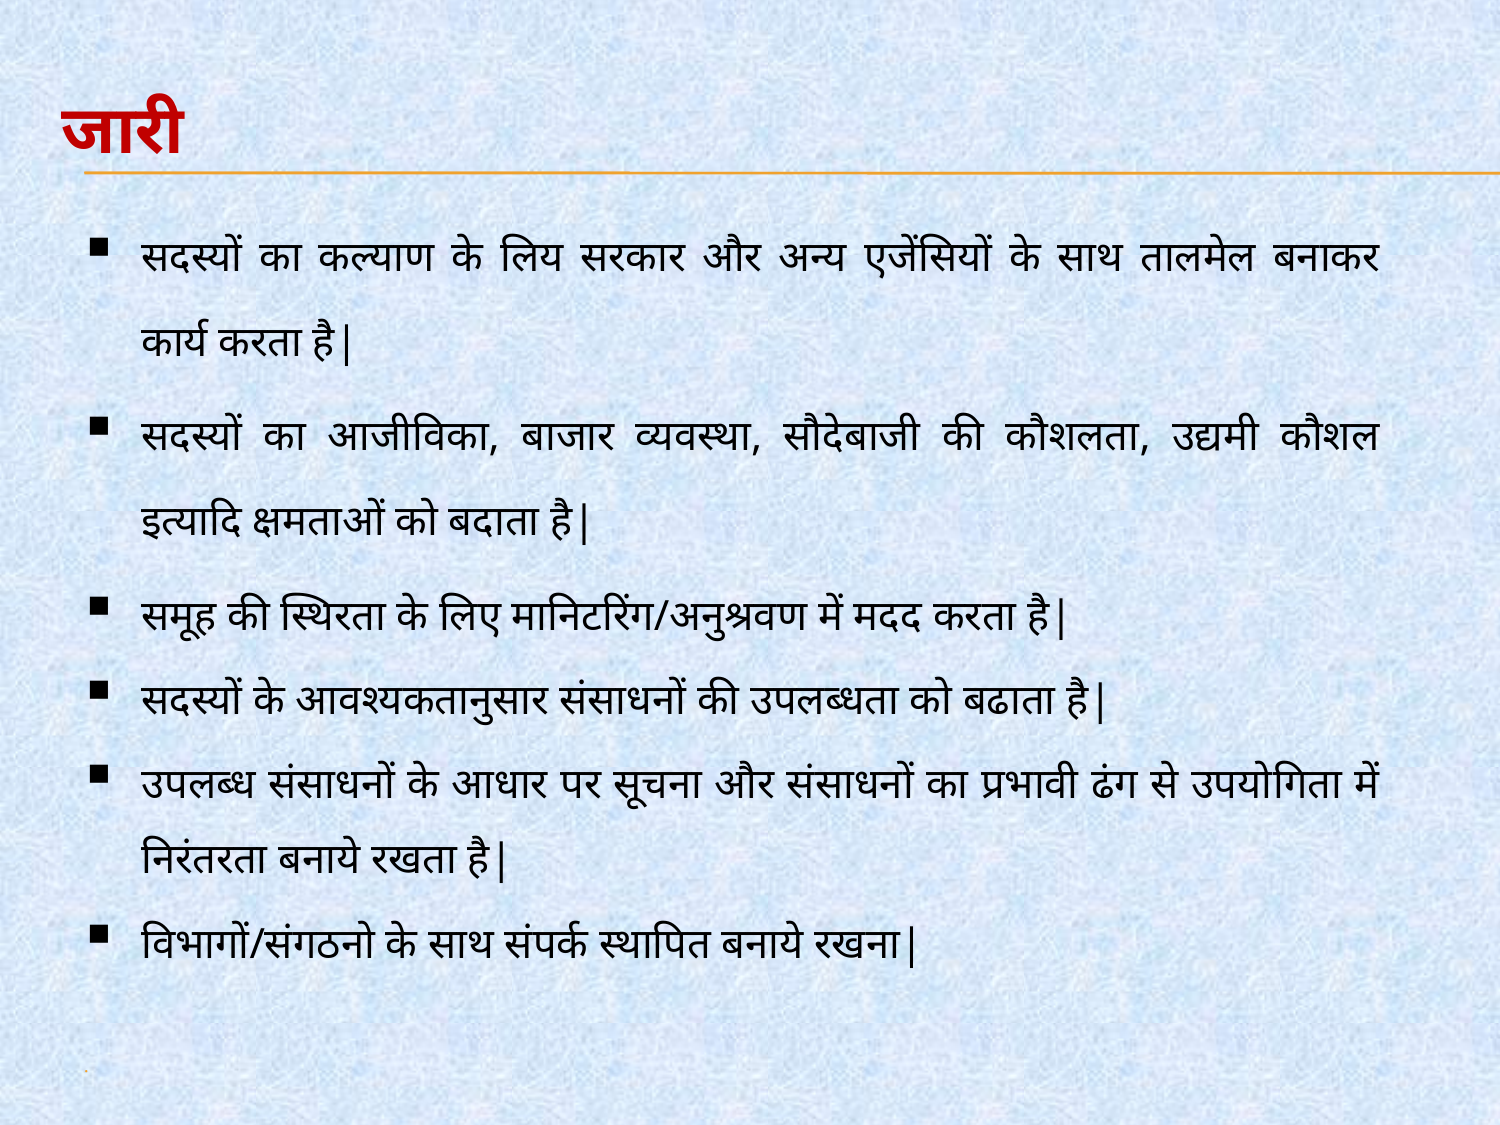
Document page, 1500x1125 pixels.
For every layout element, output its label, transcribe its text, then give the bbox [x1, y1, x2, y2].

picture [0, 0, 1500, 1125]
list सदस्यों का कल्याण के लिय सरकार और अन्य एजेंसियों के साथ तालमेल बनाकर कार्य करता है| सदस्यों का आजीविका, बाजार व्यवस्था, सौदेबाजी की कौशलता, उद्यमी कौशल इत्यादि क्षमताओं को बदाता है| समूह की स्थिरता के लिए मानिटरिंग/अनुश्रवण में मदद करता है| सदस्यों के आवश्यकतानुसार संसाधनों की उपलब्धता को बढाता है| उपलब्ध संसाधनों के आधार पर सूचना और संसाधनों का प्रभावी ढंग से उपयोगिता में निरंतरता बनाये रखता है| विभागों/संगठनो के साथ संपर्क स्थापित बनाये रखना| [70, 187, 1395, 1100]
title जारी [46, 58, 1472, 197]
